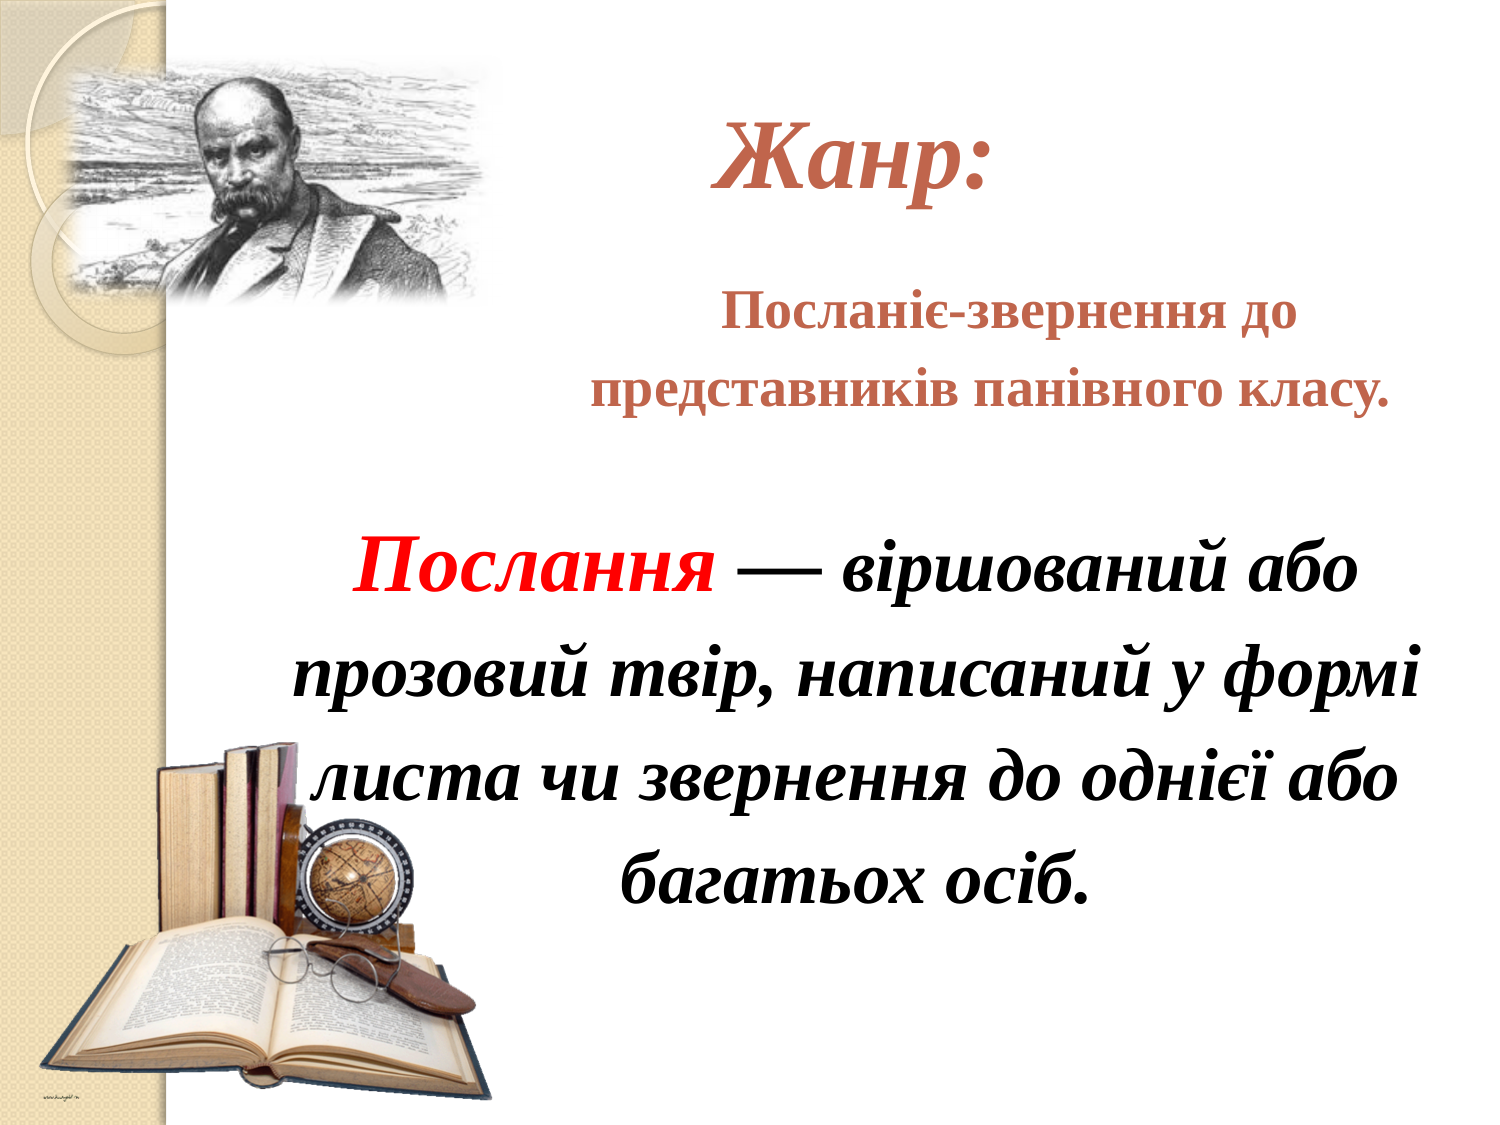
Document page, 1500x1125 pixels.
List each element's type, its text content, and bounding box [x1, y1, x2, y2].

picture [52, 54, 504, 308]
picture [33, 727, 504, 1111]
text_box Послання — віршований або прозовий твір, написаний у формі листа чи звернення до однієї або багатьох осіб. [200, 486, 1500, 927]
list Посланіє-звернення до представників панівного класу. [470, 255, 1500, 462]
title Жанр: [507, 54, 1484, 243]
